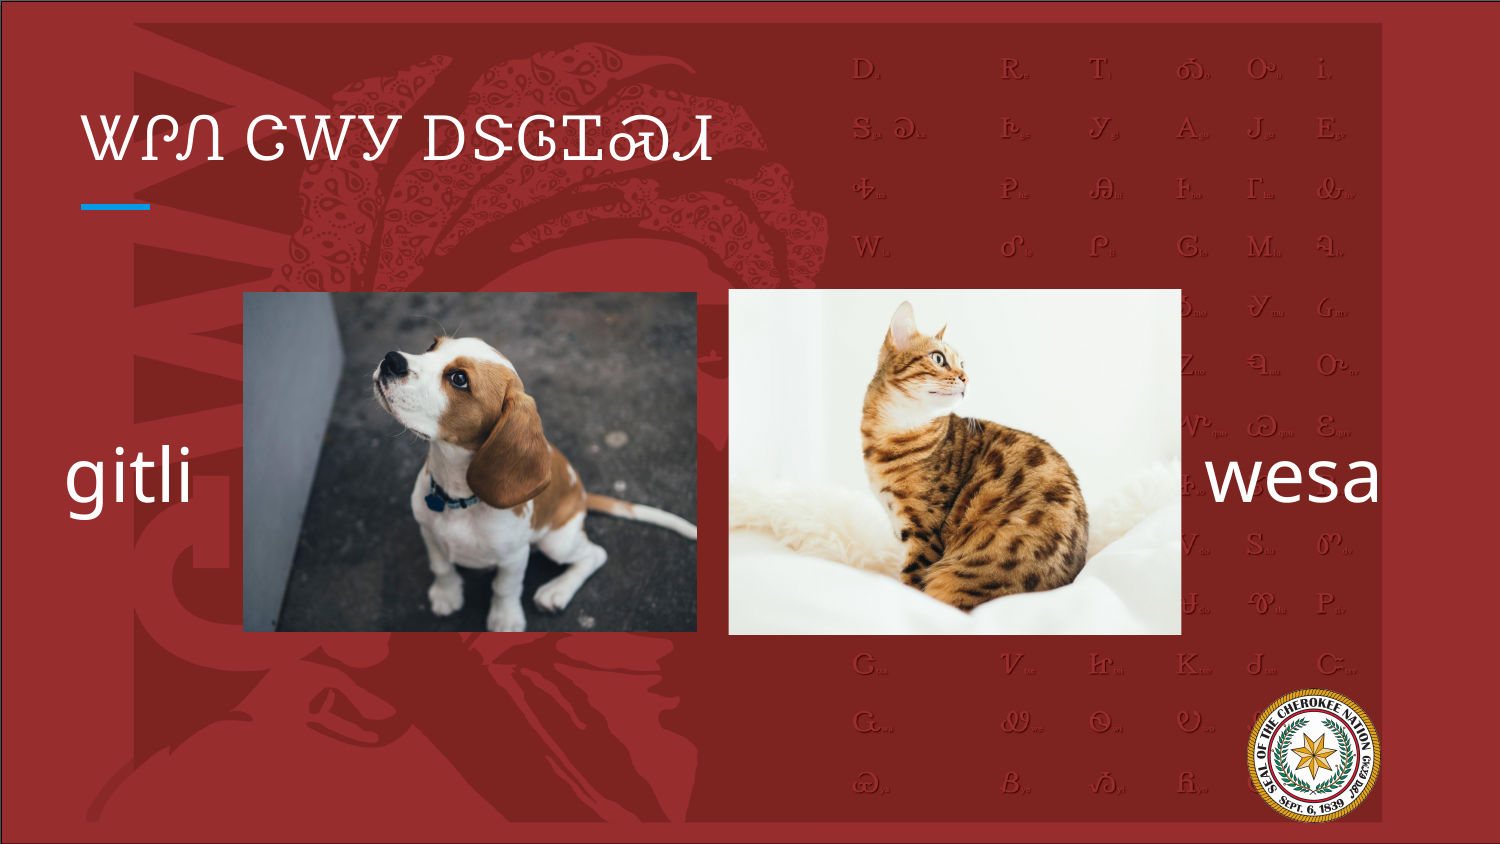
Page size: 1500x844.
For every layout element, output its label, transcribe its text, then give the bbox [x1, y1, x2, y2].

list gitli [49, 398, 238, 526]
picture [0, 0, 1500, 844]
list wesa [1189, 398, 1437, 526]
title ᏔᎵᏁ ᏣᎳᎩ ᎠᏕᎶᏆᏍᏗ [63, 75, 1437, 188]
